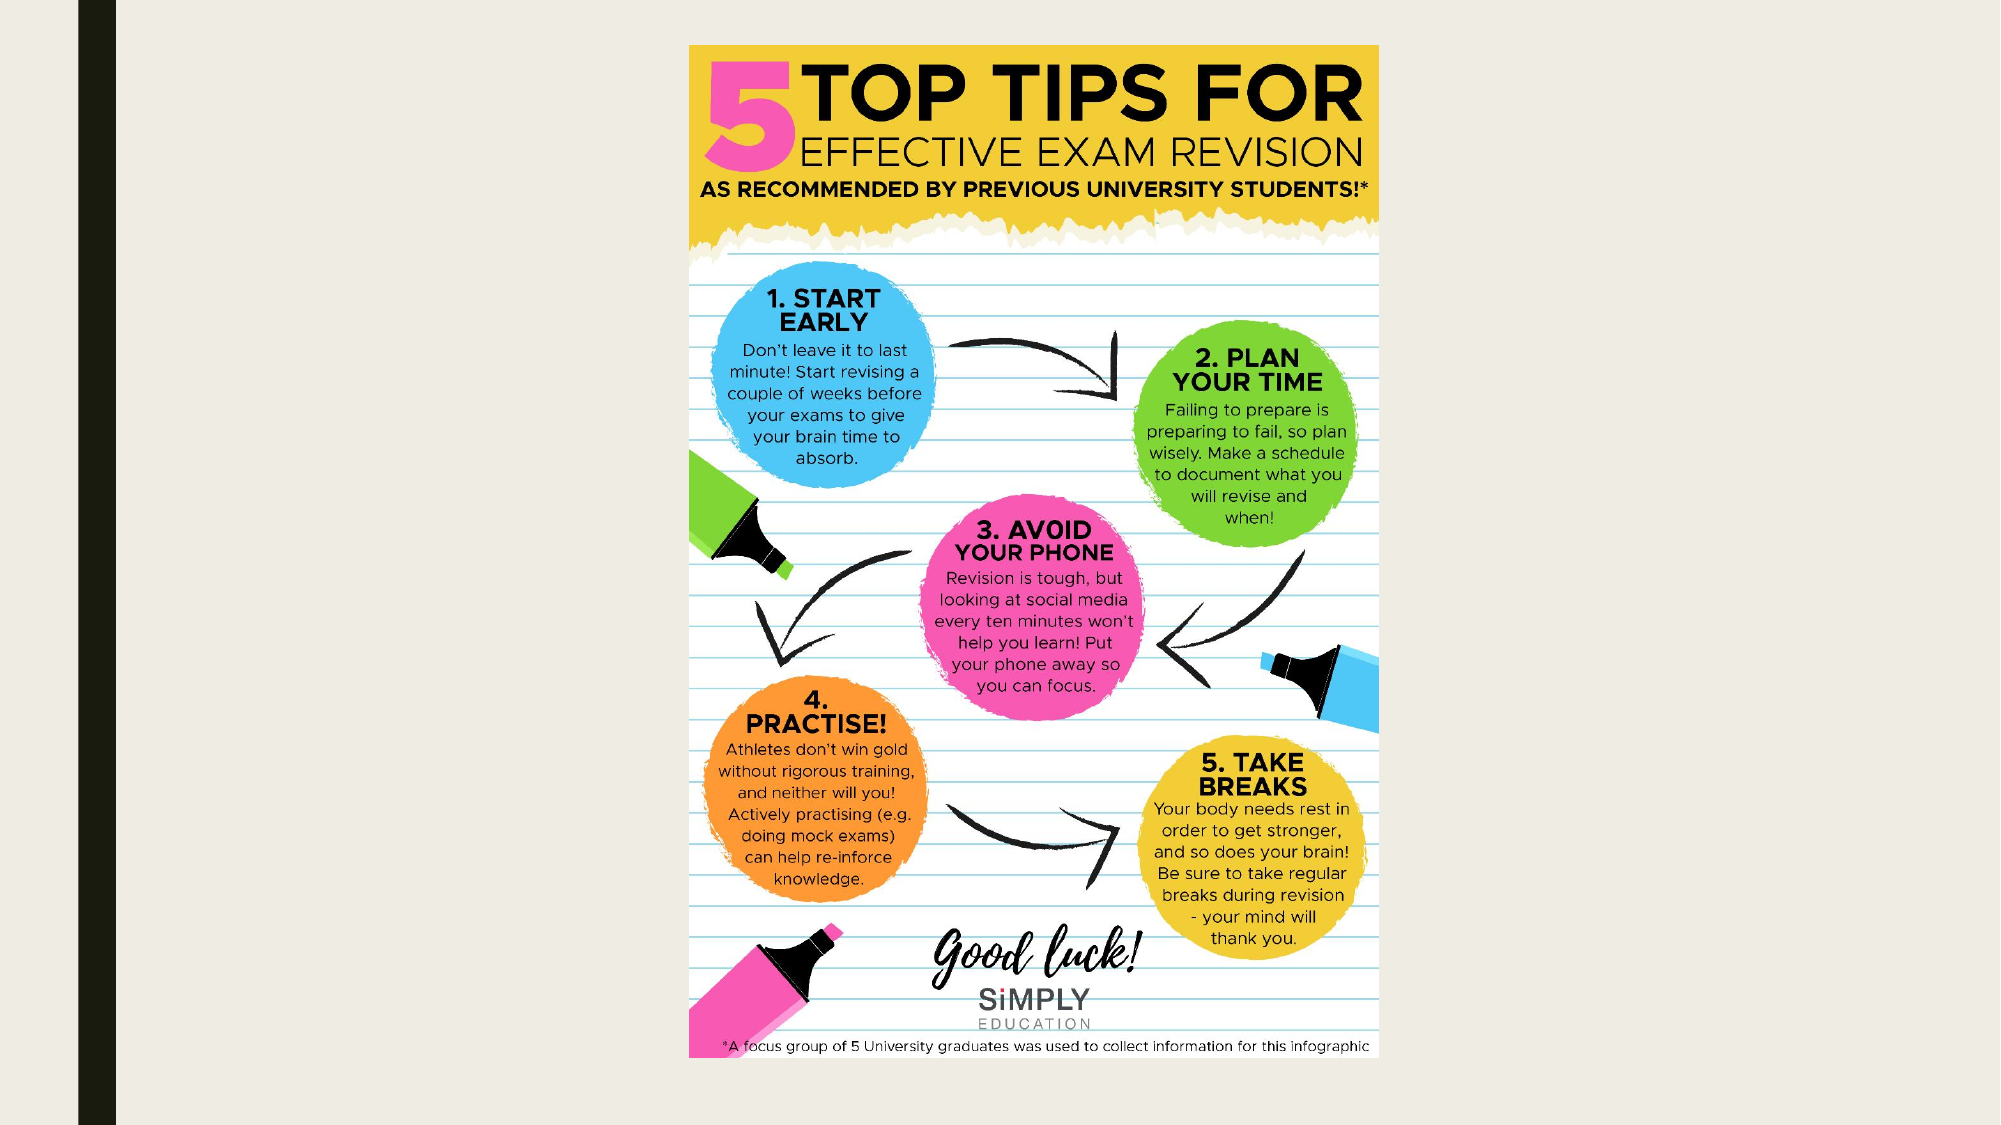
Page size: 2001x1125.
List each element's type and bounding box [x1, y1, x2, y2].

picture [688, 45, 1379, 1058]
